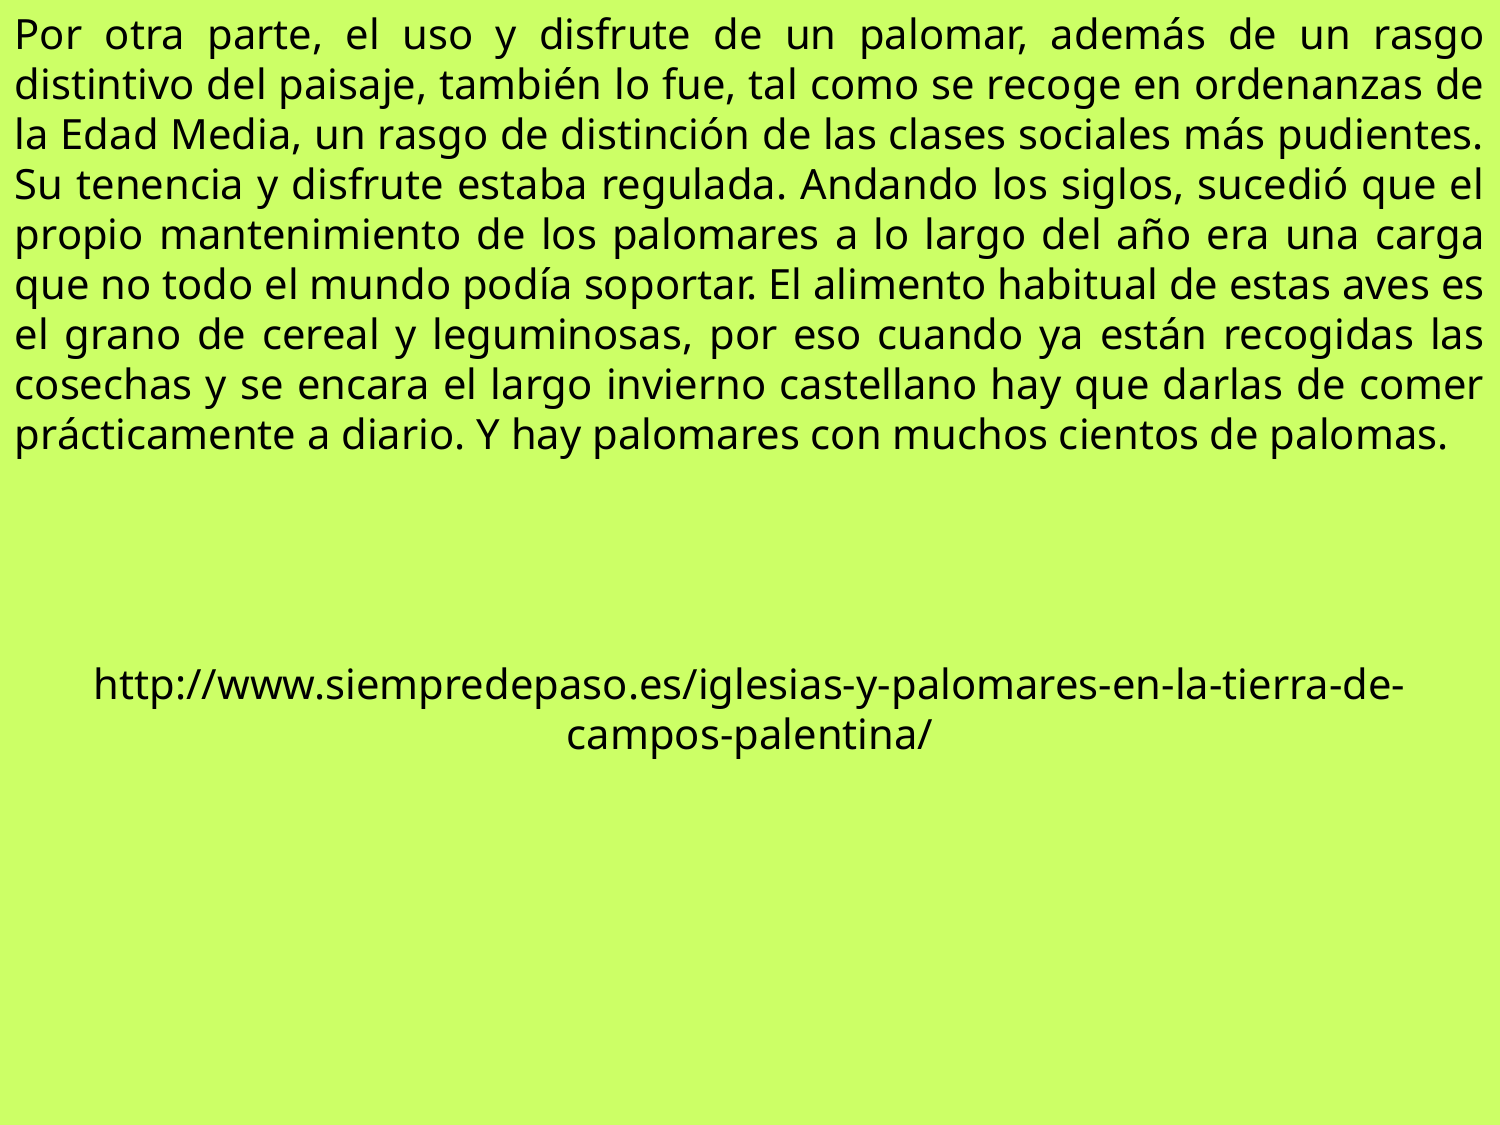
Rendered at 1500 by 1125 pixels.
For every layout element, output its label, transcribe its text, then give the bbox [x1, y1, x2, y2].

text_box Por otra parte, el uso y disfrute de un palomar, además de un rasgo distintivo del paisaje, también lo fue, tal como se recoge en ordenanzas de la Edad Media, un rasgo de distinción de las clases sociales más pudientes. Su tenencia y disfrute estaba regulada. Andando los siglos, sucedió que el propio mantenimiento de los palomares a lo largo del año era una carga que no todo el mundo podía soportar. El alimento habitual de estas aves es el grano de cereal y leguminosas, por eso cuando ya están recogidas las cosechas y se encara el largo invierno castellano hay que darlas de comer prácticamente a diario. Y hay palomares con muchos cientos de palomas. http://www.siempredepaso.es/iglesias-y-palomares-en-la-tierra-de-campos-palentina/ [0, 0, 1500, 766]
